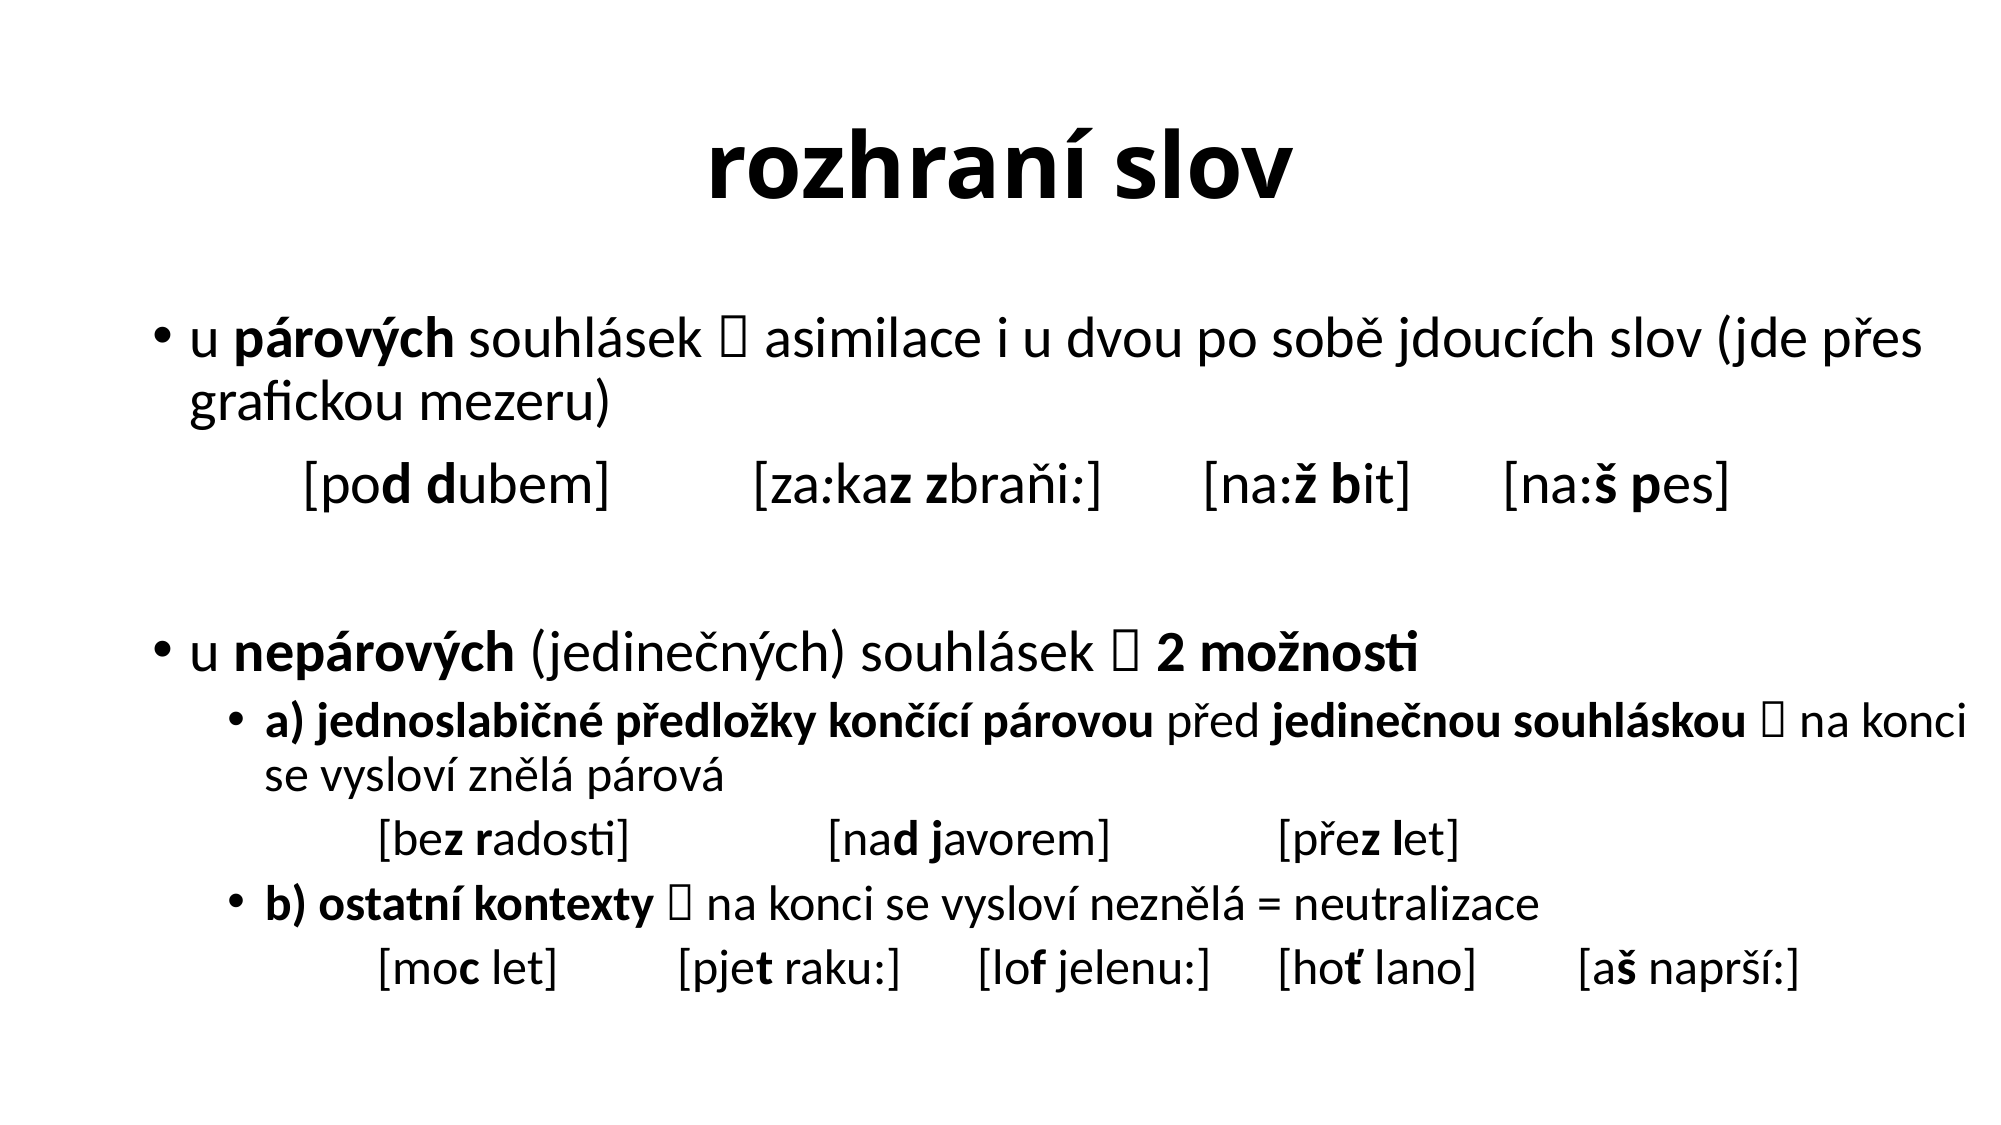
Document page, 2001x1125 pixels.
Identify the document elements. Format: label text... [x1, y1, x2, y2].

list u párových souhlásek  asimilace i u dvou po sobě jdoucích slov (jde přes grafickou mezeru) [pod dubem] [za:kaz zbraňi:] [na:ž bit] [na:š pes] u nepárových (jedinečných) souhlásek  2 možnosti a) jednoslabičné předložky končící párovou před jedinečnou souhláskou  na konci se vysloví znělá párová [bez radosti] [nad javorem] [přez let] b) ostatní kontexty  na konci se vysloví neznělá = neutralizace [moc let] [pjet raku:] [lof jelenu:] [hoť lano] [aš naprší:] [137, 299, 2000, 1091]
title rozhraní slov [137, 59, 1863, 278]
